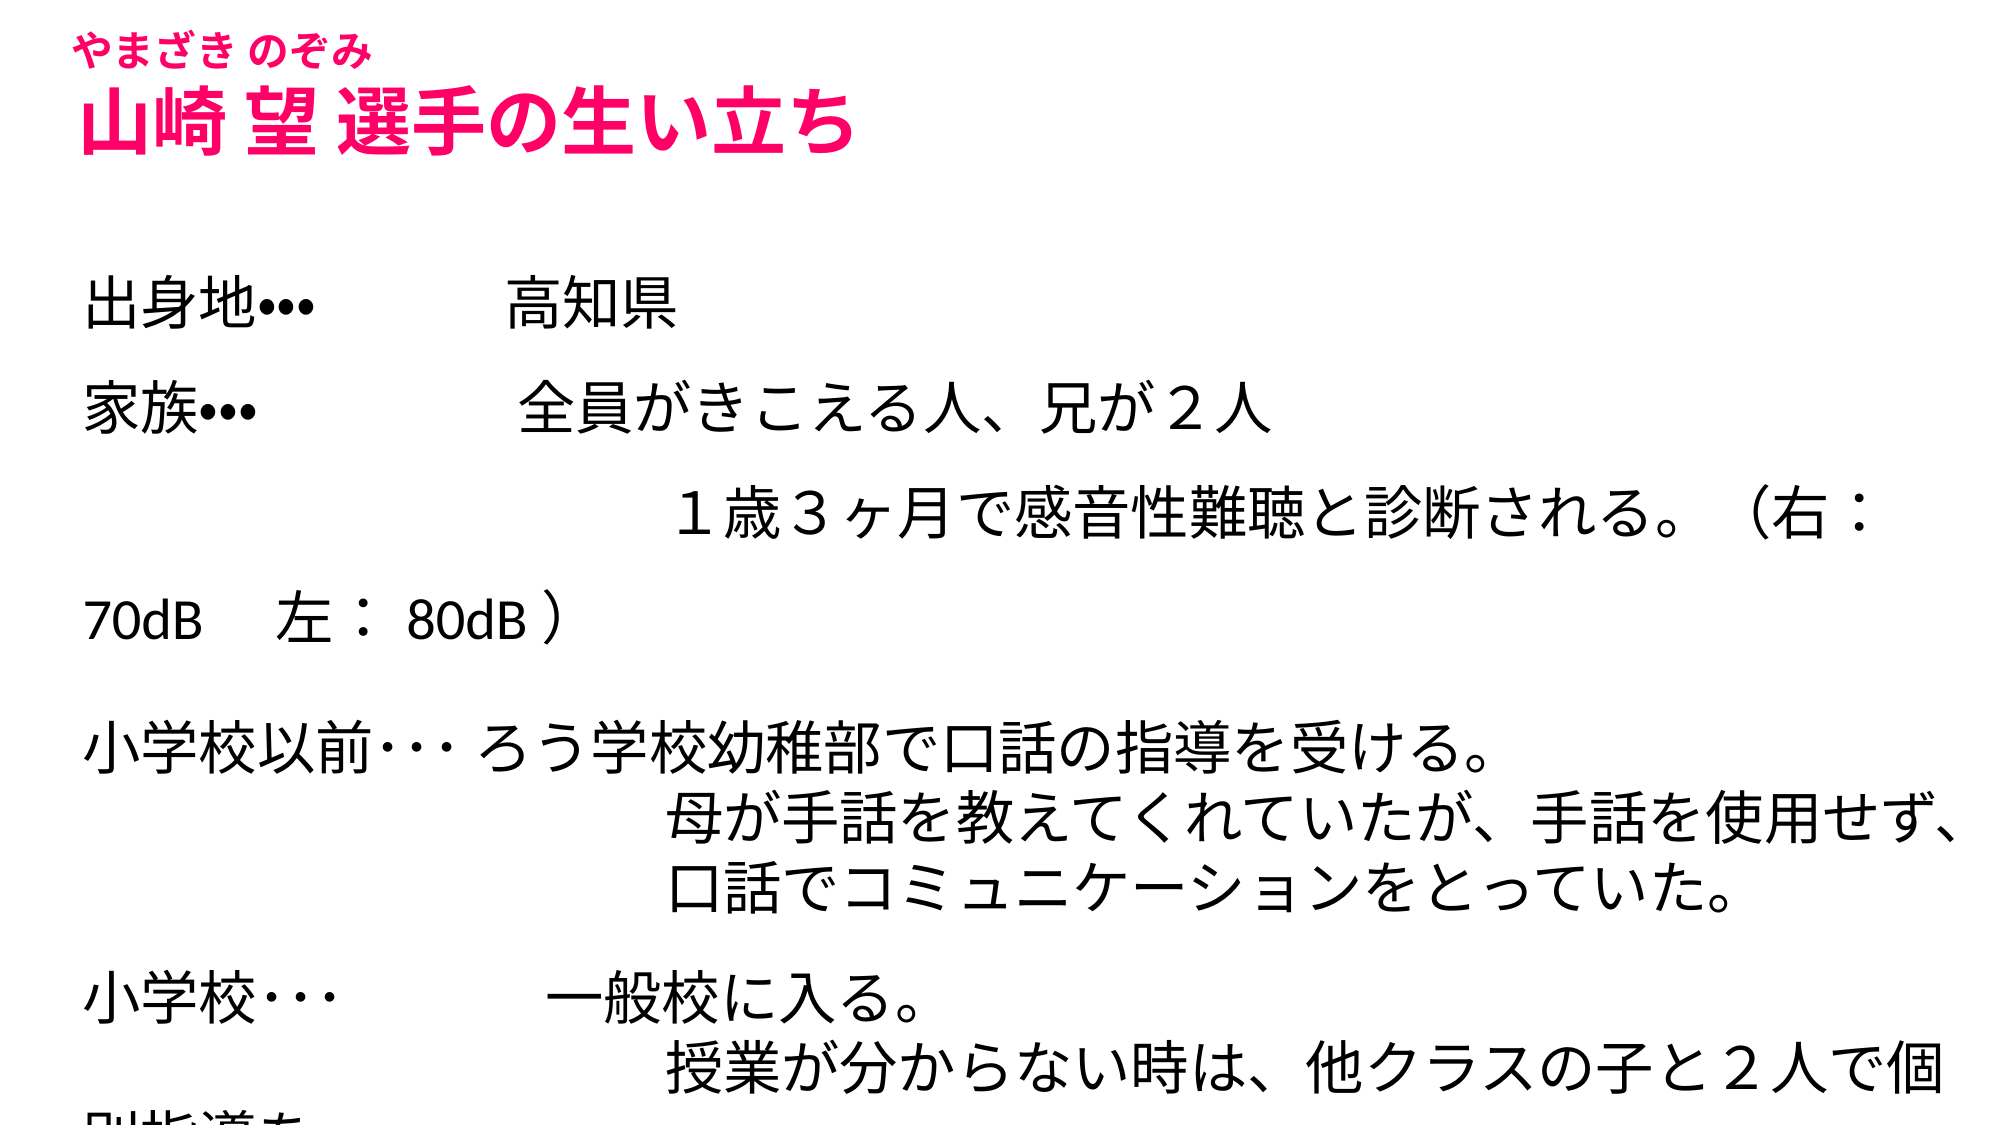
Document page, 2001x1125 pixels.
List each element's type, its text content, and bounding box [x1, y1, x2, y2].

text_box 山崎 望 選手の生い立ち [62, 67, 877, 173]
text_box やまざき のぞみ [56, 16, 388, 82]
text_box 出身地・・・ 高知県 家族・・・ 全員がきこえる人、兄が２人 １歳３ヶ月で感音性難聴と診断される。（右：70dB 左：80dB） 小学校以前･･･ ろう学校幼稚部で口話の指導を受ける。 母が手話を教えてくれていたが、手話を使用せず、 口話でコミュニケーションをとっていた。 小学校･･･ 一般校に入る。 授業が分からない時は、他クラスの子と２人で個別指導を 受けていた。 [67, 223, 1965, 1125]
